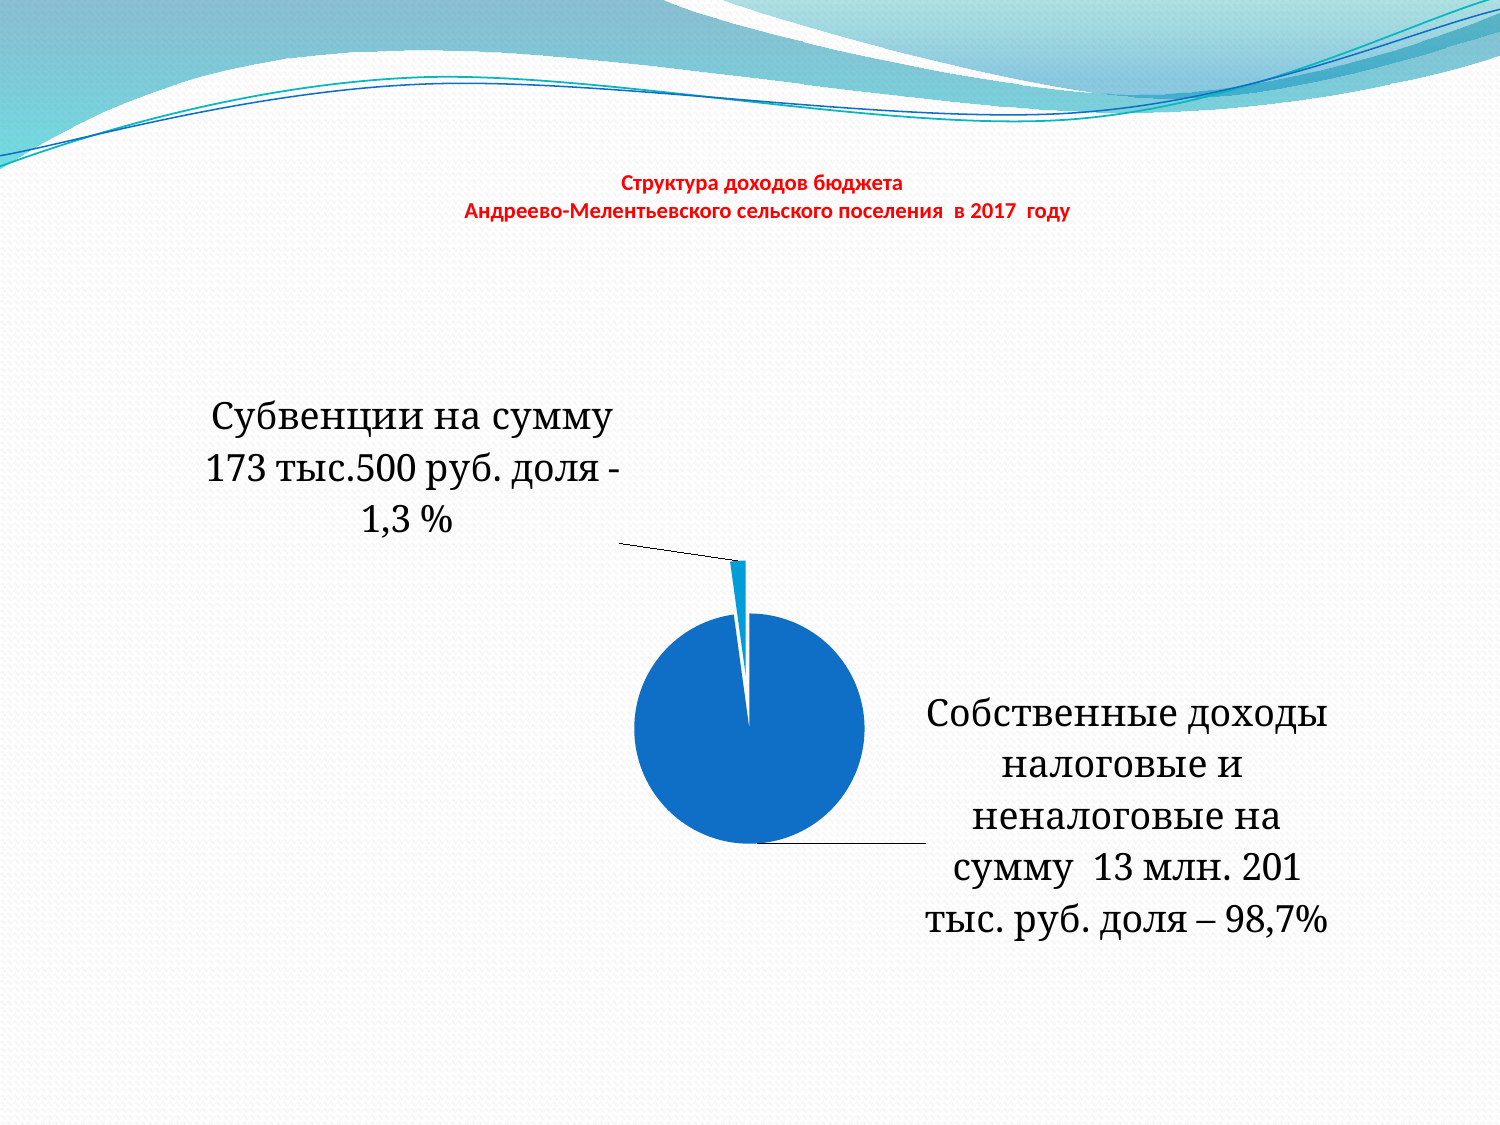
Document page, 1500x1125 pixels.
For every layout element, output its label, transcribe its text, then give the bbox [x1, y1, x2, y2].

title Структура доходов бюджета Андреево-Мелентьевского сельского поселения в 2017 году [58, 35, 1477, 223]
chart [70, 382, 1421, 1125]
